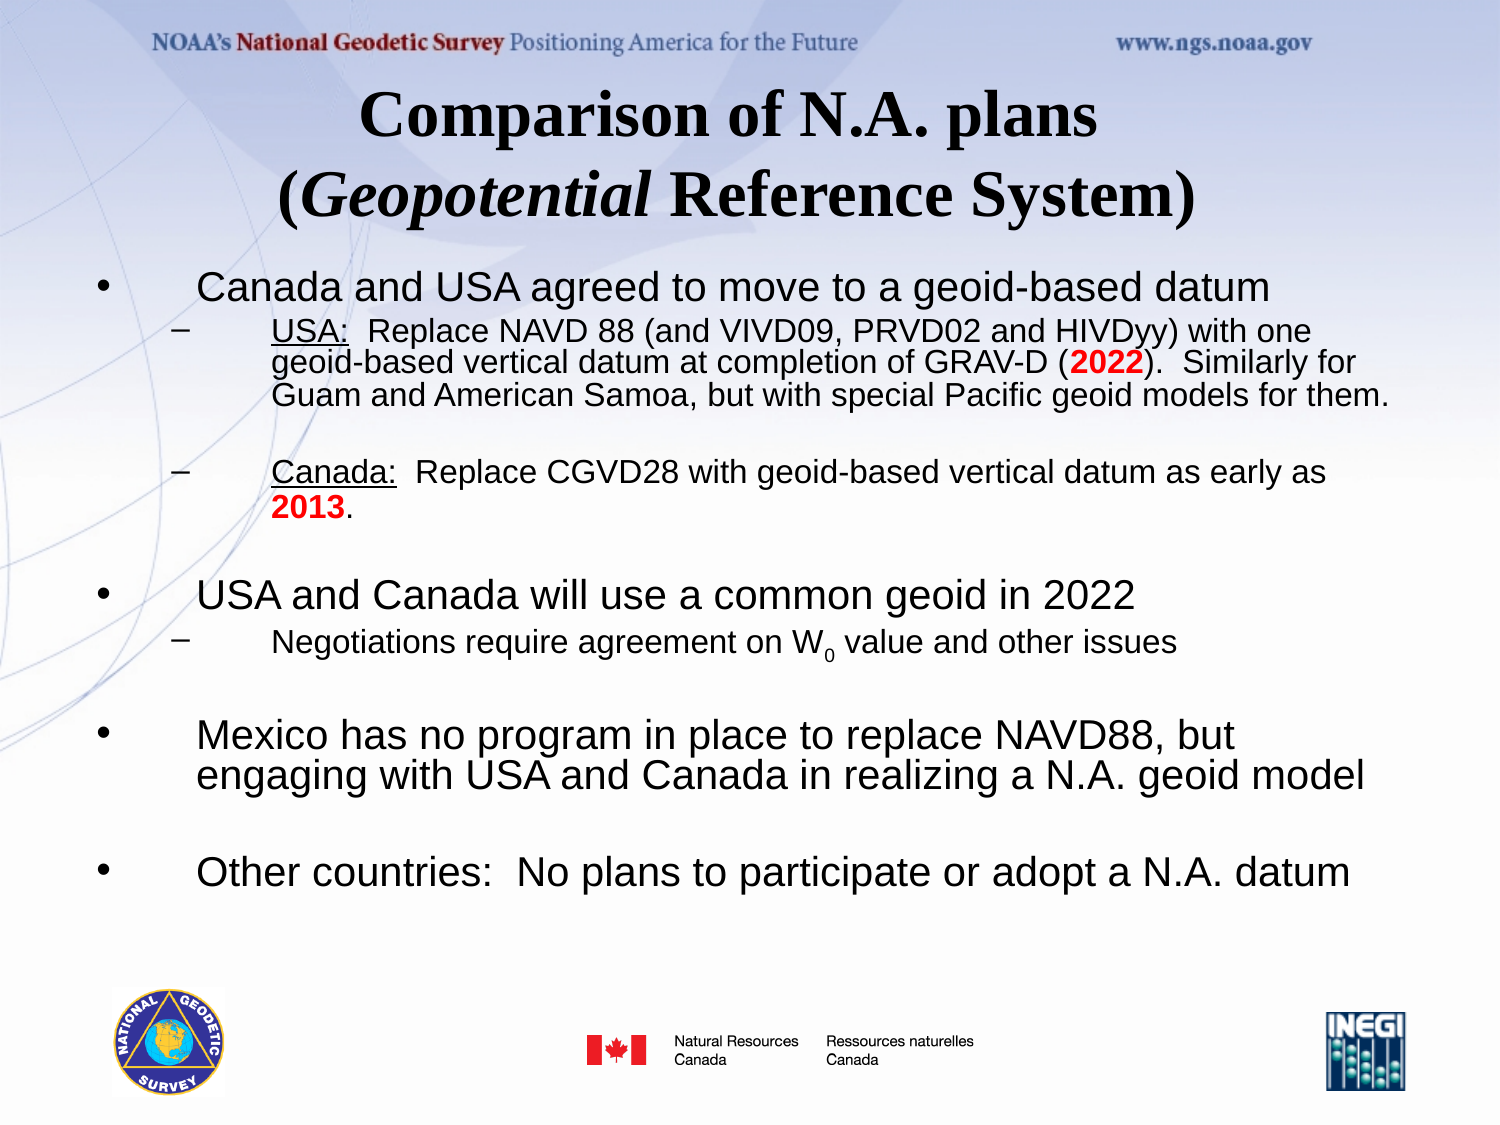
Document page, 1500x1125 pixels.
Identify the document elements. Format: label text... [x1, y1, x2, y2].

title Comparison of N.A. plans (Geopotential Reference System) [62, 62, 1413, 238]
picture [0, 0, 1500, 1125]
subtitle Canada and USA agreed to move to a geoid-based datum USA: Replace NAVD 88 (and VIVD09, PRVD02 and HIVDyy) with one geoid-based vertical datum at completion of GRAV-D (2022). Similarly for Guam and American Samoa, but with special Pacific geoid models for them. Canada: Replace CGVD28 with geoid-based vertical datum as early as 2013. USA and Canada will use a common geoid in 2022 Negotiations require agreement on W0 value and other issues Mexico has no program in place to replace NAVD88, but engaging with USA and Canada in realizing a N.A. geoid model Other countries: No plans to participate or adopt a N.A. datum [80, 262, 1419, 1013]
